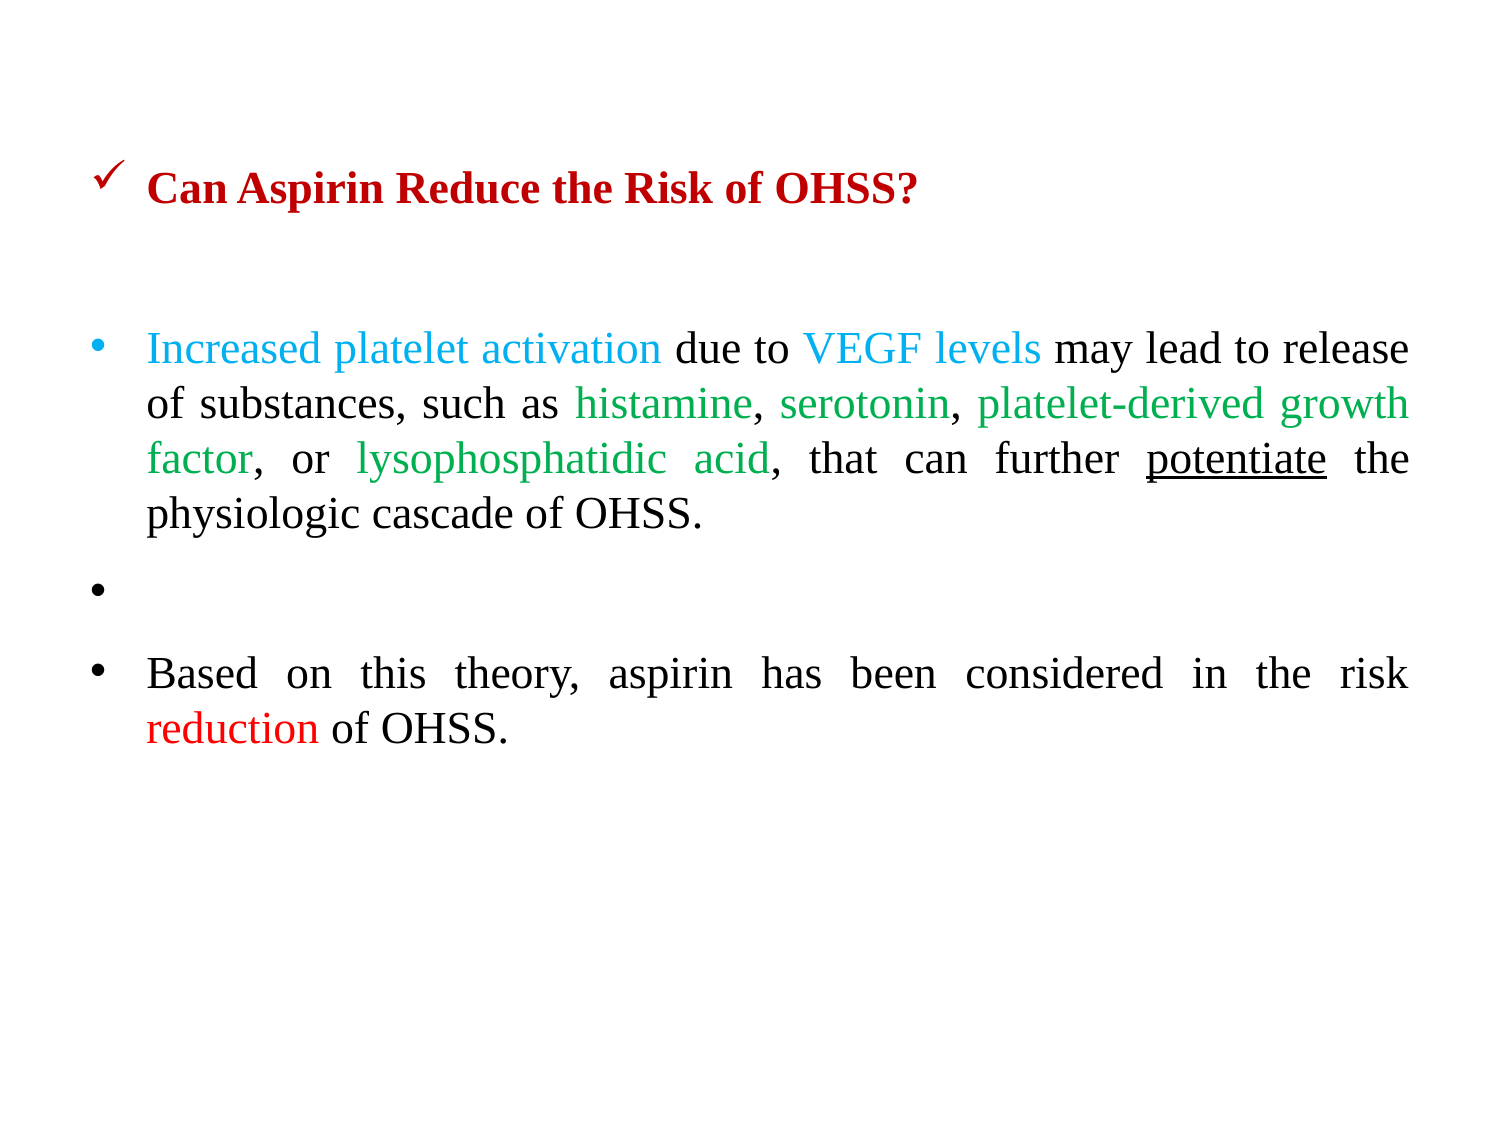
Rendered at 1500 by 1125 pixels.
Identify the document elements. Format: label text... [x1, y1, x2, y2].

list Can Aspirin Reduce the Risk of OHSS? Increased platelet activation due to VEGF levels may lead to release of substances, such as histamine, serotonin, platelet-derived growth factor, or lysophosphatidic acid, that can further potentiate the physiologic cascade of OHSS. Based on this theory, aspirin has been considered in the risk reduction of OHSS. [75, 149, 1425, 1088]
